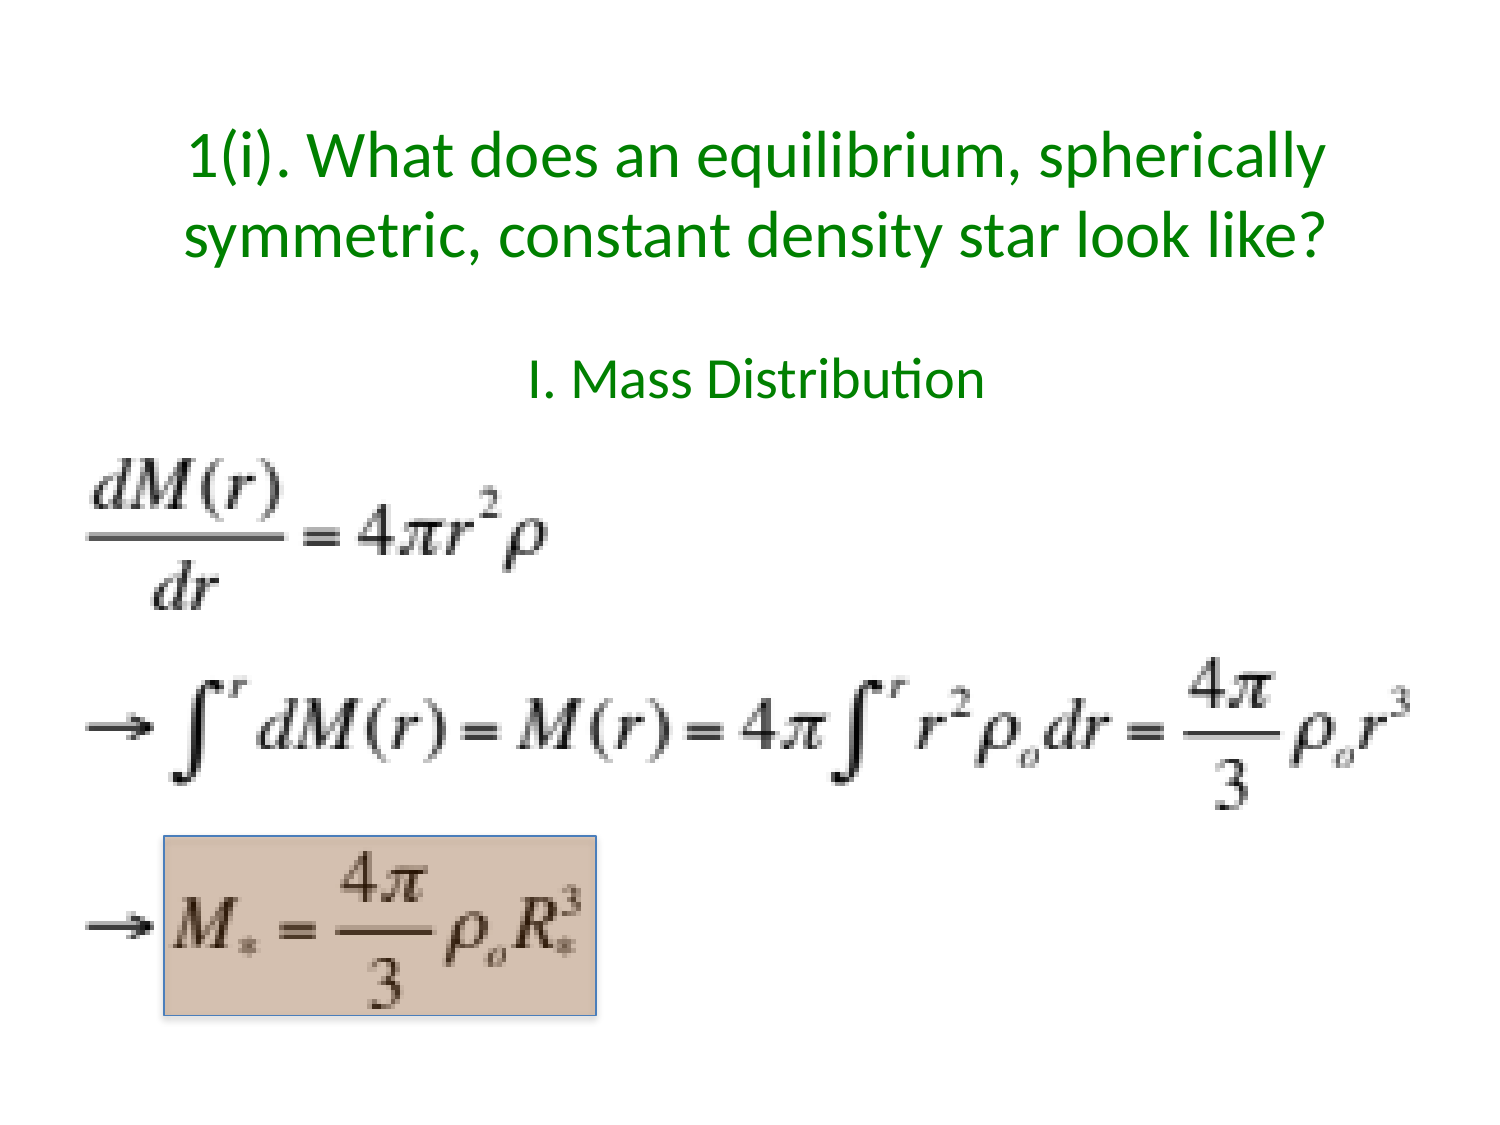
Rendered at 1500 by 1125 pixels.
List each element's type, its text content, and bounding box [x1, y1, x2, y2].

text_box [76, 434, 1420, 1018]
text_box 1(i). What does an equilibrium, spherically symmetric, constant density star look like? I. Mass Distribution [72, 103, 1441, 418]
